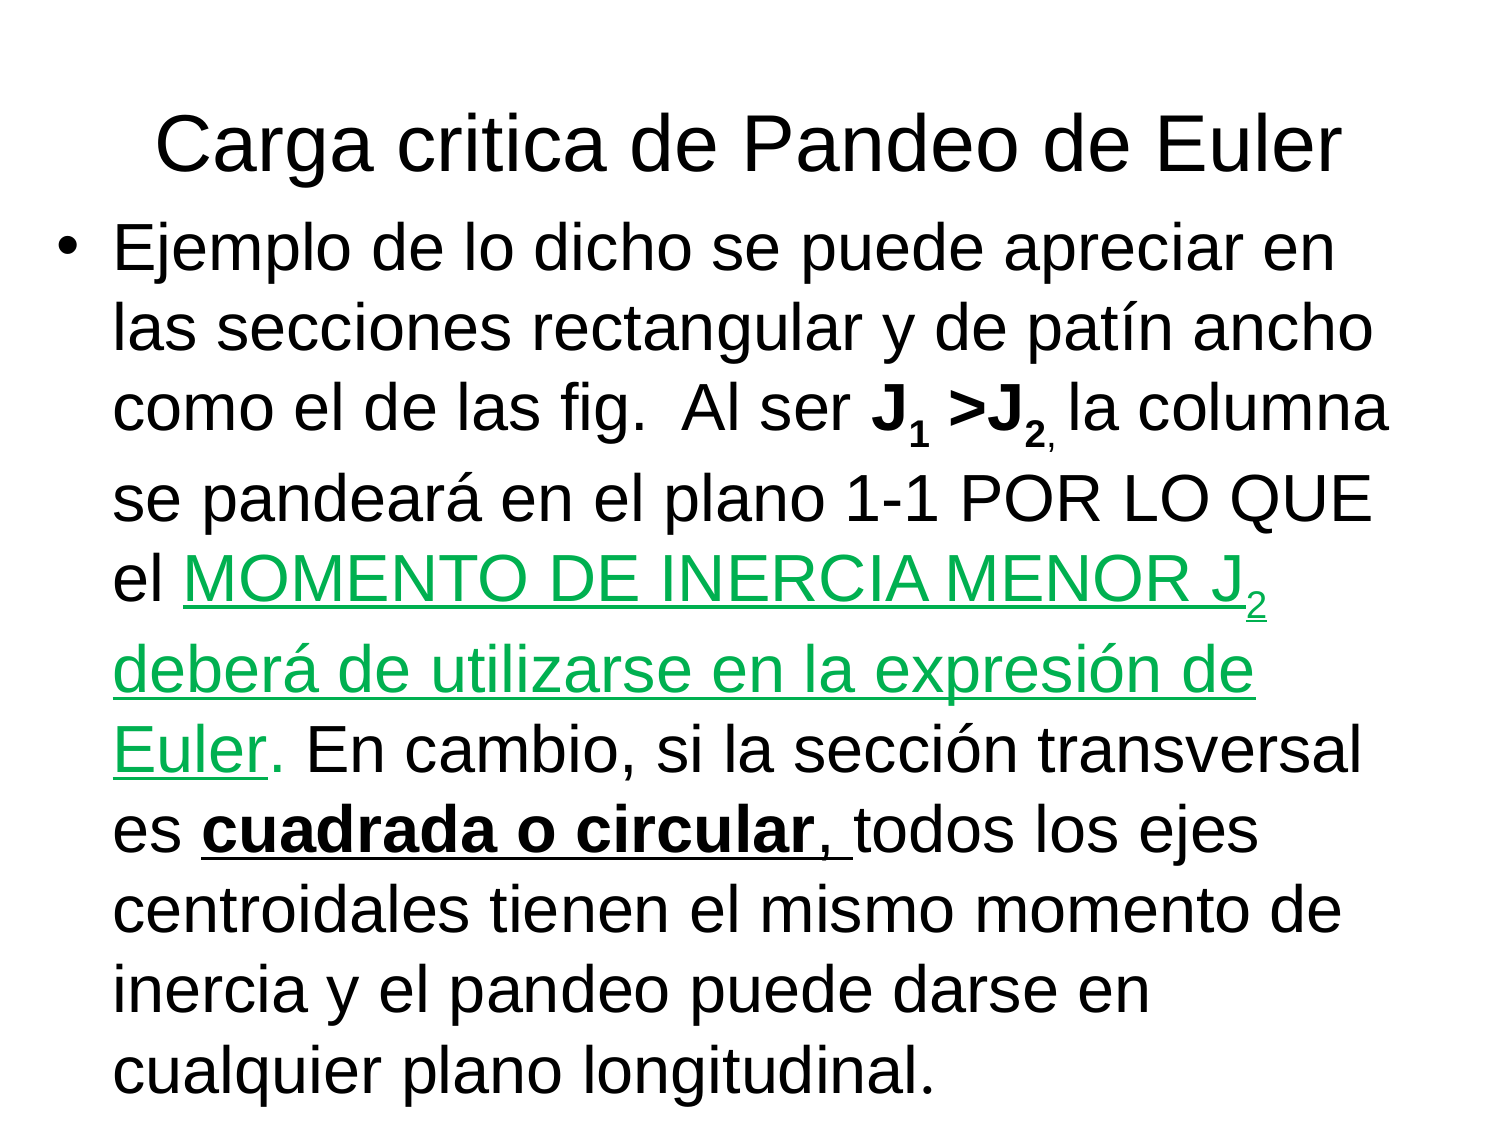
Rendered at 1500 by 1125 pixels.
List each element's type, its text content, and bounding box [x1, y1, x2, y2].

list Ejemplo de lo dicho se puede apreciar en las secciones rectangular y de patín ancho como el de las fig. Al ser J1 >J2, la columna se pandeará en el plano 1-1 POR LO QUE el MOMENTO DE INERCIA MENOR J2 deberá de utilizarse en la expresión de Euler. En cambio, si la sección transversal es cuadrada o circular, todos los ejes centroidales tienen el mismo momento de inercia y el pandeo puede darse en cualquier plano longitudinal. [41, 196, 1447, 1125]
title Carga critica de Pandeo de Euler [75, 45, 1425, 196]
